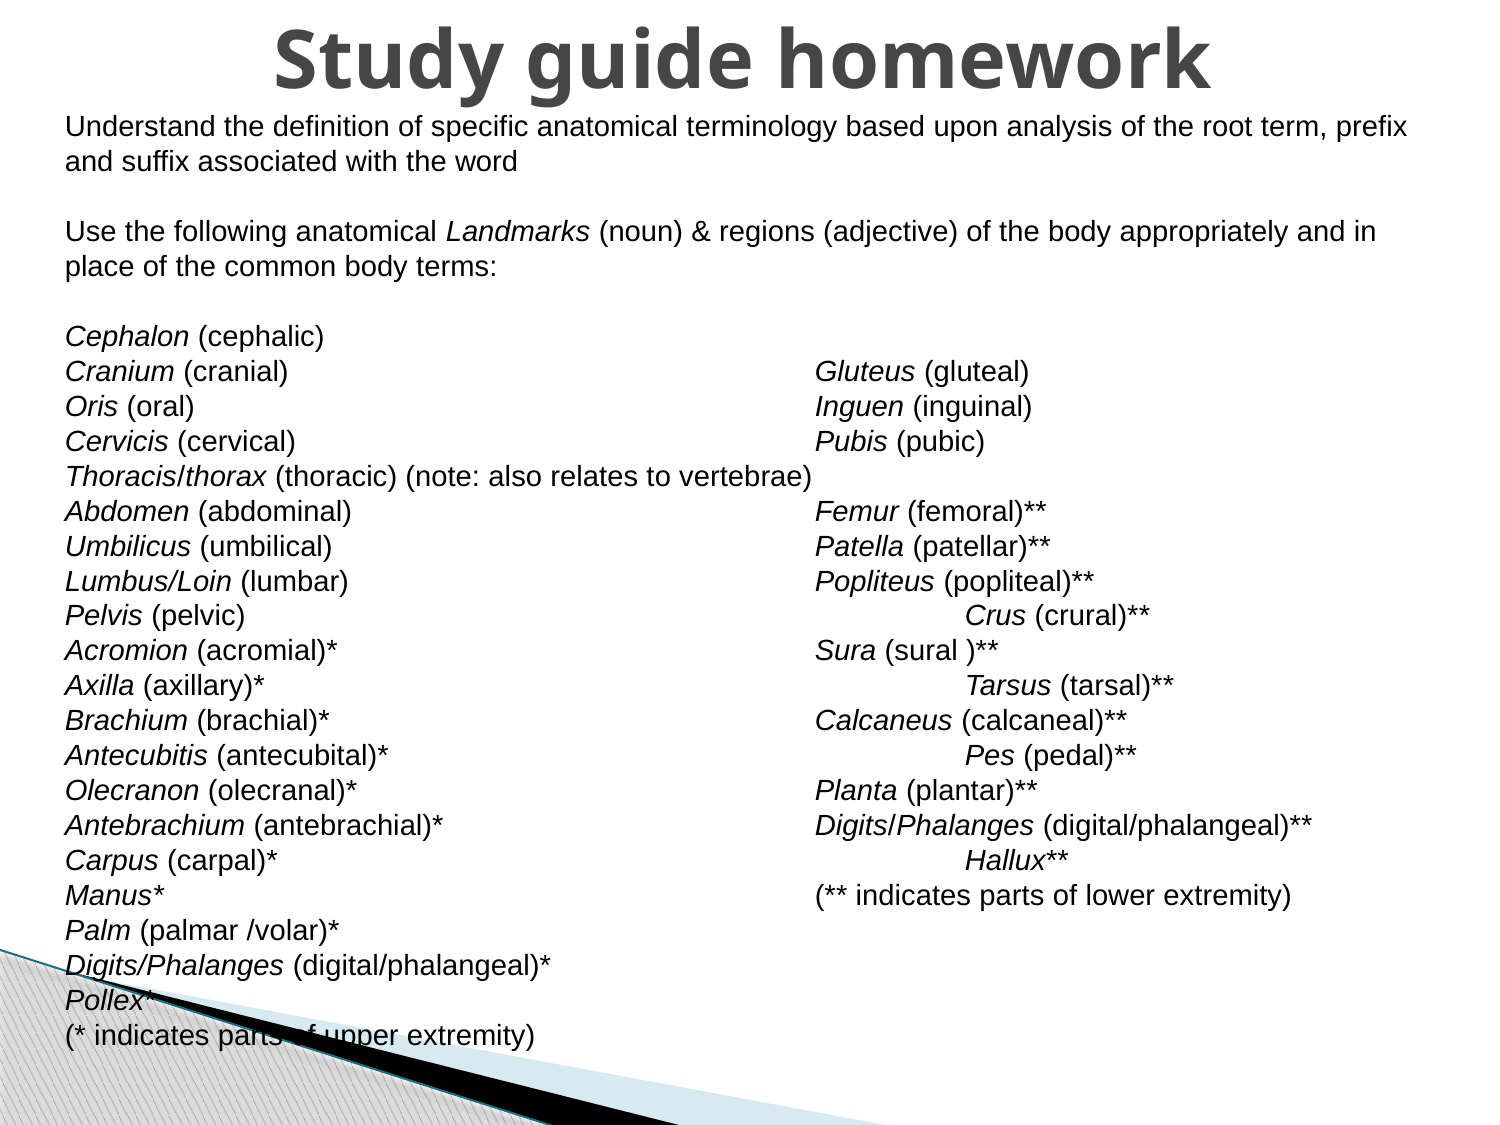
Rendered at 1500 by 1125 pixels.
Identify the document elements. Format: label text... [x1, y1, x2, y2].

title Study guide homework [68, 0, 1419, 99]
text_box Understand the definition of specific anatomical terminology based upon analysis of the root term, prefix and suffix associated with the word Use the following anatomical Landmarks (noun) & regions (adjective) of the body appropriately and in place of the common body terms: Cephalon (cephalic) Cranium (cranial) Gluteus (gluteal) Oris (oral) Inguen (inguinal) Cervicis (cervical) Pubis (pubic) Thoracis/thorax (thoracic) (note: also relates to vertebrae) Abdomen (abdominal) Femur (femoral)** Umbilicus (umbilical) Patella (patellar)** Lumbus/Loin (lumbar) Popliteus (popliteal)** Pelvis (pelvic) Crus (crural)** Acromion (acromial)* Sura (sural )** Axilla (axillary)* Tarsus (tarsal)** Brachium (brachial)* Calcaneus (calcaneal)** Antecubitis (antecubital)* Pes (pedal)** Olecranon (olecranal)* Planta (plantar)** Antebrachium (antebrachial)* Digits/Phalanges (digital/phalangeal)** Carpus (carpal)* Hallux** Manus* (** indicates parts of lower extremity) Palm (palmar /volar)* Digits/Phalanges (digital/phalangeal)* Pollex* (* indicates parts of upper extremity) [50, 99, 1438, 1099]
